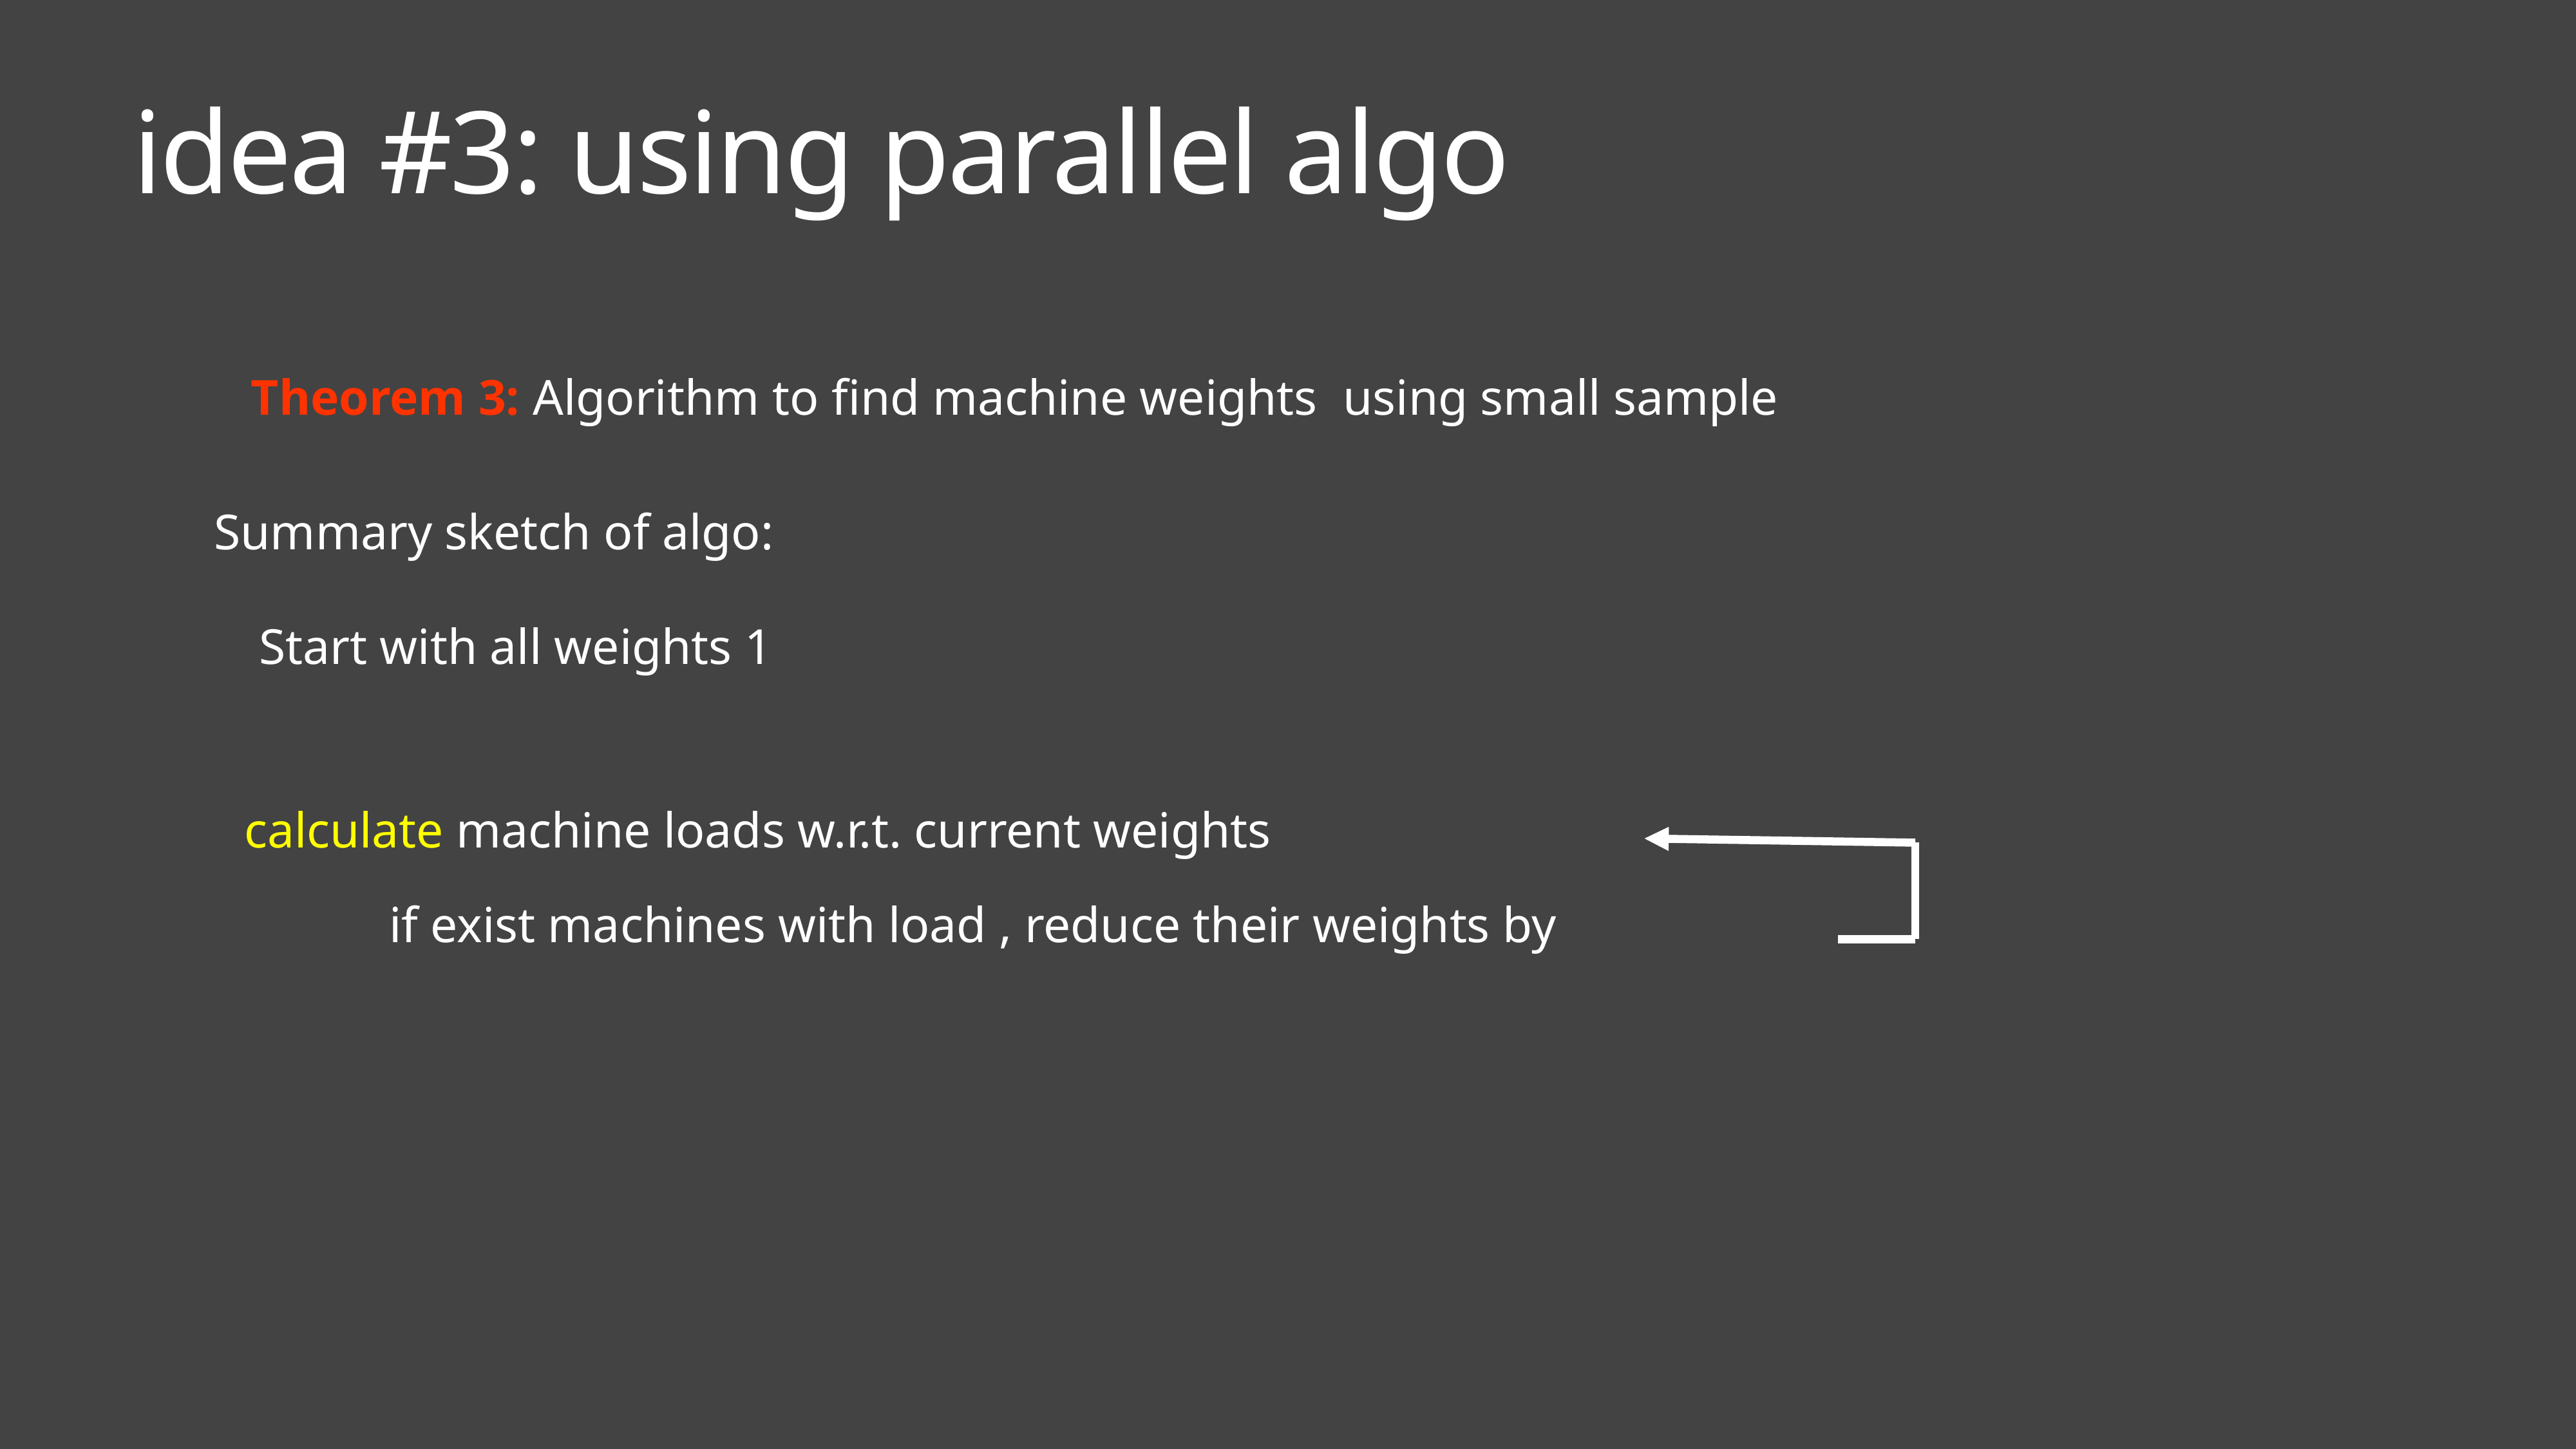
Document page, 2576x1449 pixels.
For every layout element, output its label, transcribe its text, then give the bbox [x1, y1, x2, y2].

text_box calculate machine loads w.r.t. current weights [238, 794, 1277, 864]
text_box Start with all weights 1 [254, 610, 778, 679]
text_box Summary sketch of algo: [209, 496, 780, 565]
title idea #3: using parallel algo [127, 100, 2449, 253]
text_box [1644, 838, 1916, 940]
